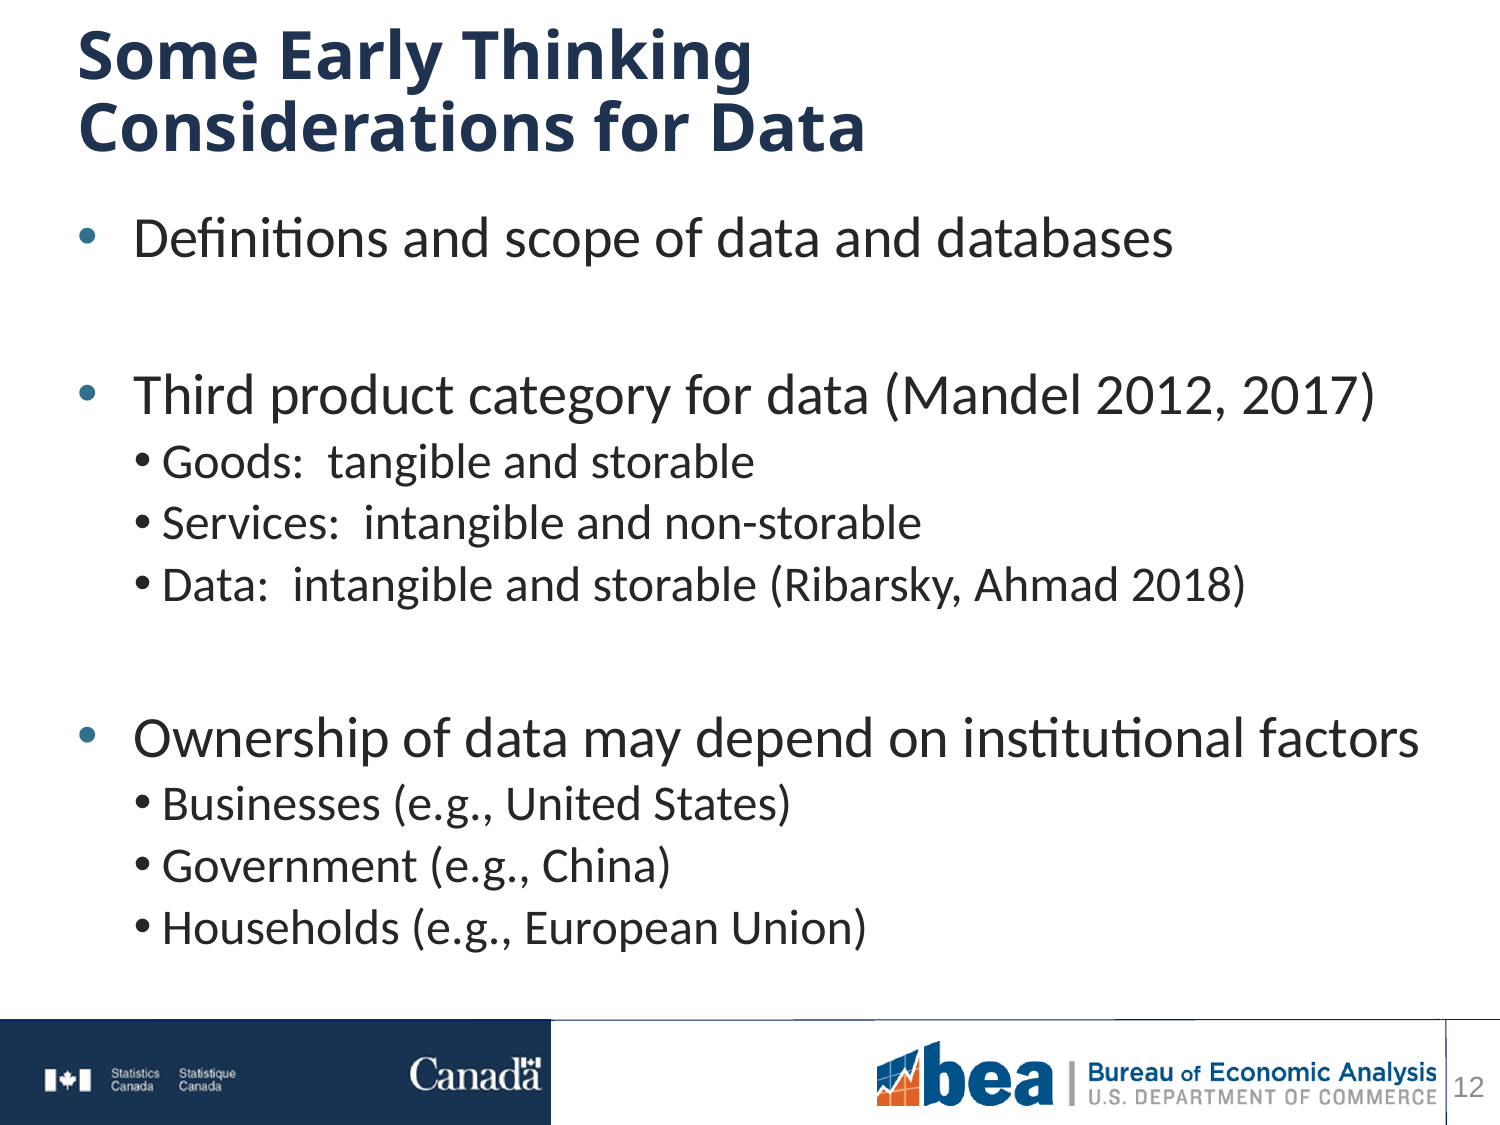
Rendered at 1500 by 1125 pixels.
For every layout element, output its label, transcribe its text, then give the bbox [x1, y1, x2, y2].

slide_number 12 [1405, 1046, 1500, 1125]
title Some Early Thinking Considerations for Data [62, 0, 1238, 188]
list Definitions and scope of data and databases Third product category for data (Mandel 2012, 2017) Goods: tangible and storable Services: intangible and non-storable Data: intangible and storable (Ribarsky, Ahmad 2018) Ownership of data may depend on institutional factors Businesses (e.g., United States) Government (e.g., China) Households (e.g., European Union) [62, 200, 1450, 1063]
picture [0, 1022, 1405, 1125]
